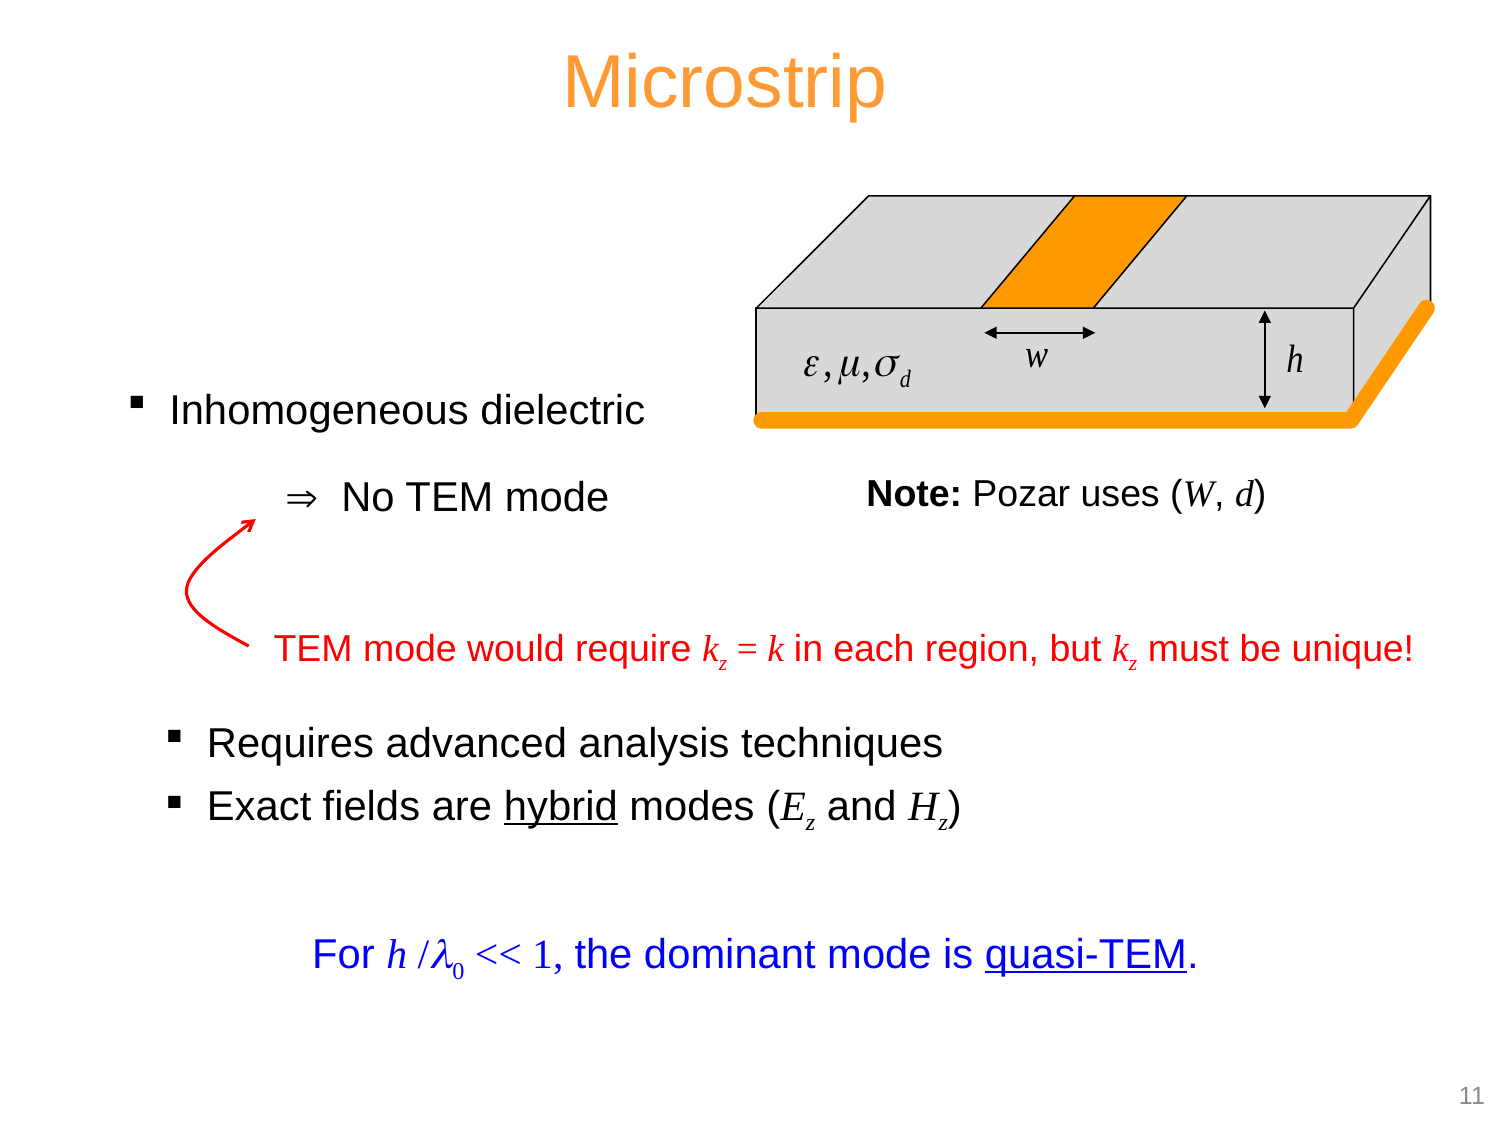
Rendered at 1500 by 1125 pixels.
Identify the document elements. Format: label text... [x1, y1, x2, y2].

text_box [756, 309, 1353, 421]
text_box Microstrip [274, 24, 1175, 130]
slide_number 11 [1149, 1065, 1500, 1125]
text_box [746, 191, 1450, 506]
text_box [185, 519, 256, 647]
text_box TEM mode would require kz = k in each region, but kz must be unique! [258, 616, 1434, 683]
text_box [980, 195, 1187, 309]
text_box [1094, 195, 1430, 309]
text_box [1281, 335, 1311, 383]
text_box  No TEM mode [244, 462, 651, 528]
text_box [756, 195, 1074, 309]
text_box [1018, 342, 1055, 378]
text_box Inhomogeneous dielectric [112, 375, 708, 440]
text_box [1353, 195, 1431, 421]
text_box Requires advanced analysis techniques Exact fields are hybrid modes (Ez and Hz) [150, 708, 1163, 843]
text_box Note: Pozar uses (W, d) [851, 461, 1282, 522]
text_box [797, 332, 920, 399]
text_box For h /0 << 1, the dominant mode is quasi-TEM. [179, 919, 1343, 992]
text_box [761, 308, 1427, 421]
